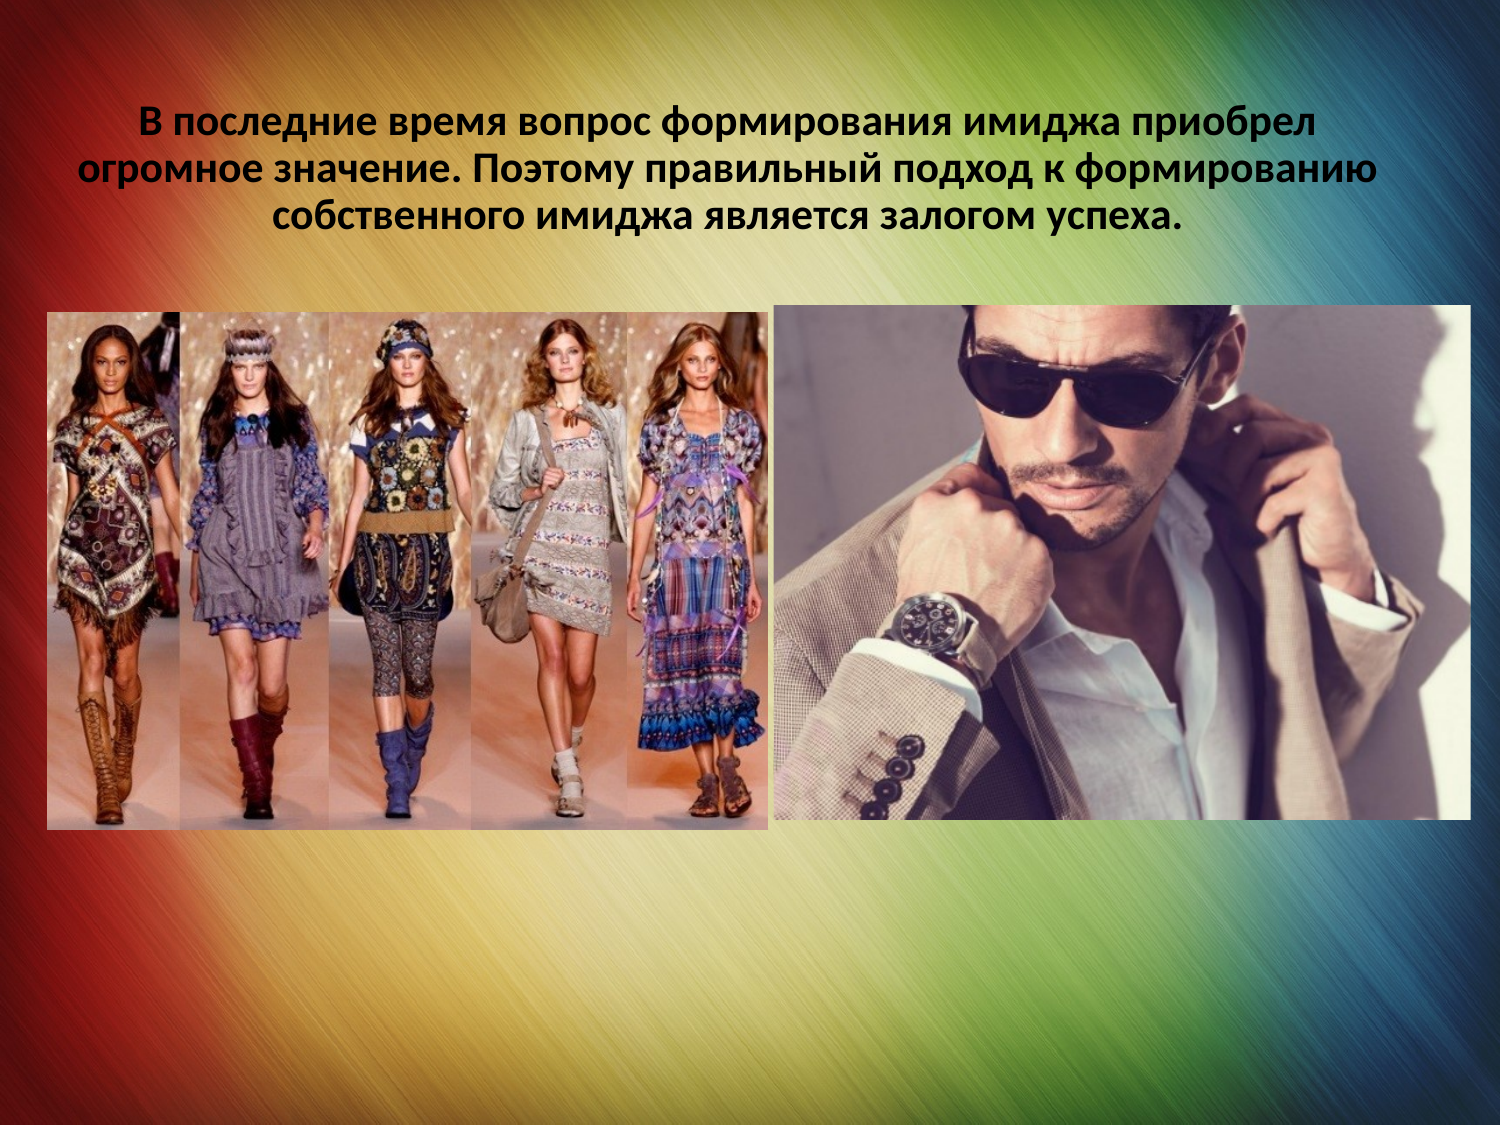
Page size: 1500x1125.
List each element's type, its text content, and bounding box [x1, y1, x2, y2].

picture [0, 0, 1500, 1125]
list В последние время вопрос формирования имиджа приобрел огромное значение. Поэтому правильный подход к формированию собственного имиджа является залогом успеха. [53, 90, 1404, 563]
